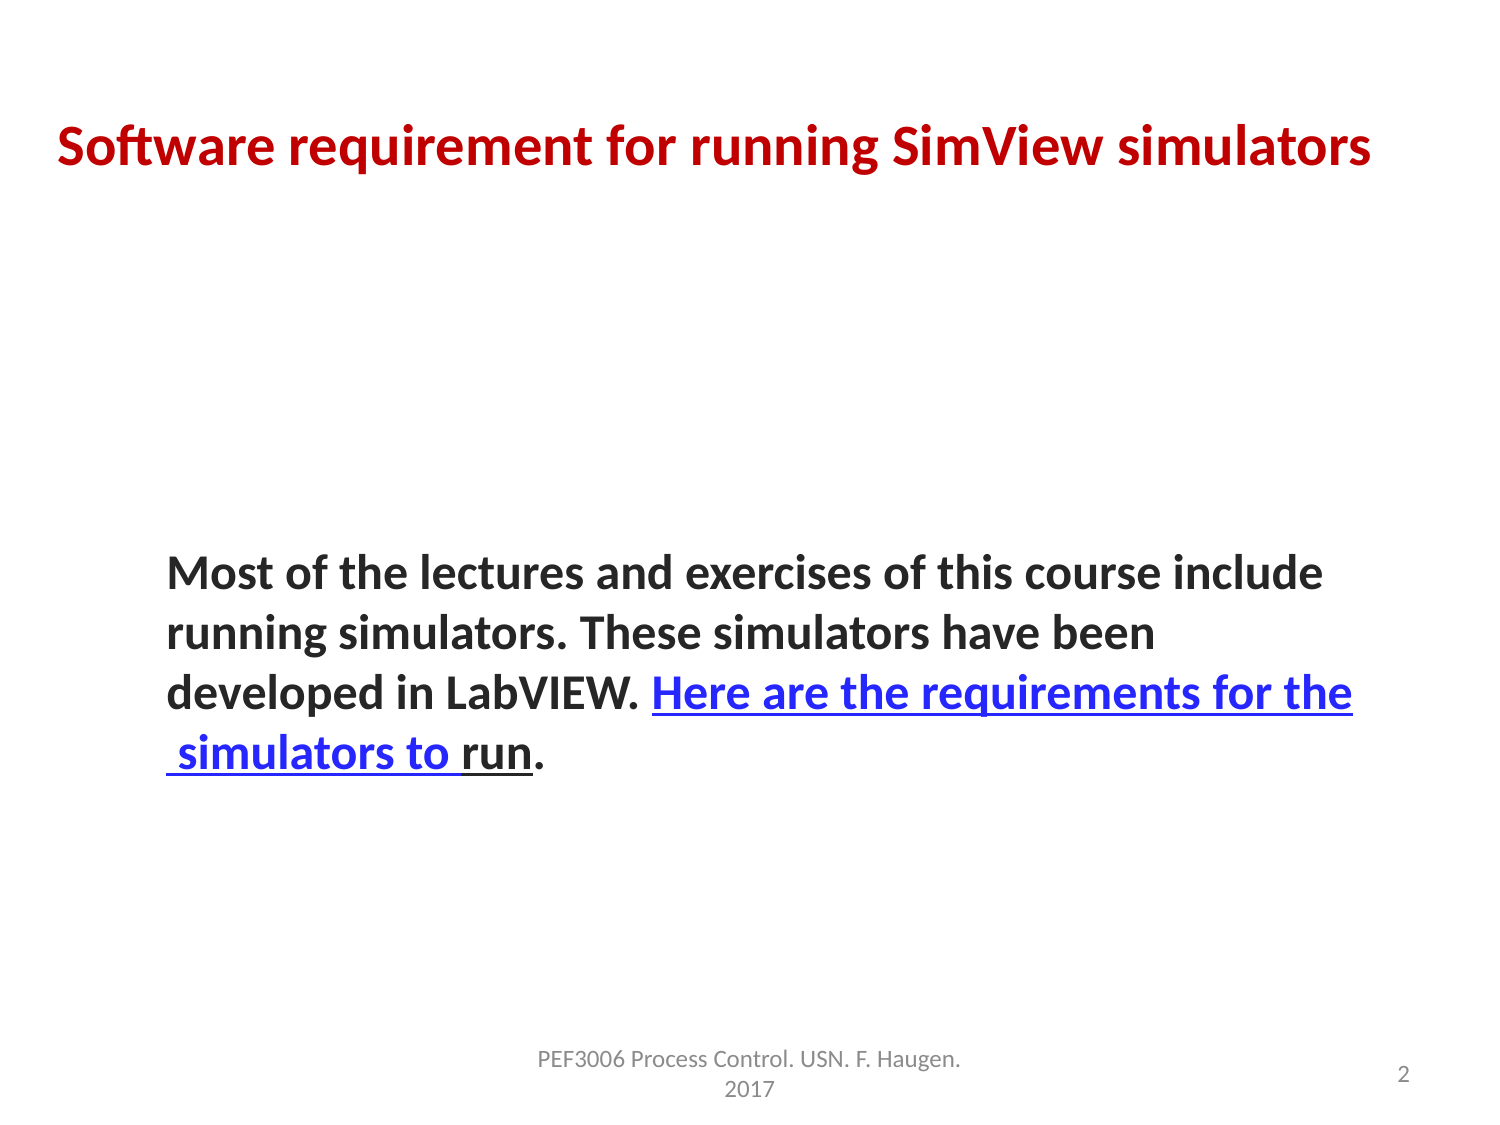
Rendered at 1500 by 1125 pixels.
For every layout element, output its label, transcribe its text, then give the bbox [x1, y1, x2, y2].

slide_number 2 [1074, 1042, 1425, 1103]
title Software requirement for running SimView simulators [40, 66, 1392, 219]
footer PEF3006 Process Control. USN. F. Haugen. 2017 [512, 1042, 988, 1103]
text_box Most of the lectures and exercises of this course include running simulators. These simulators have been developed in LabVIEW. Here are the requirements for the simulators to run. [76, 532, 1392, 787]
